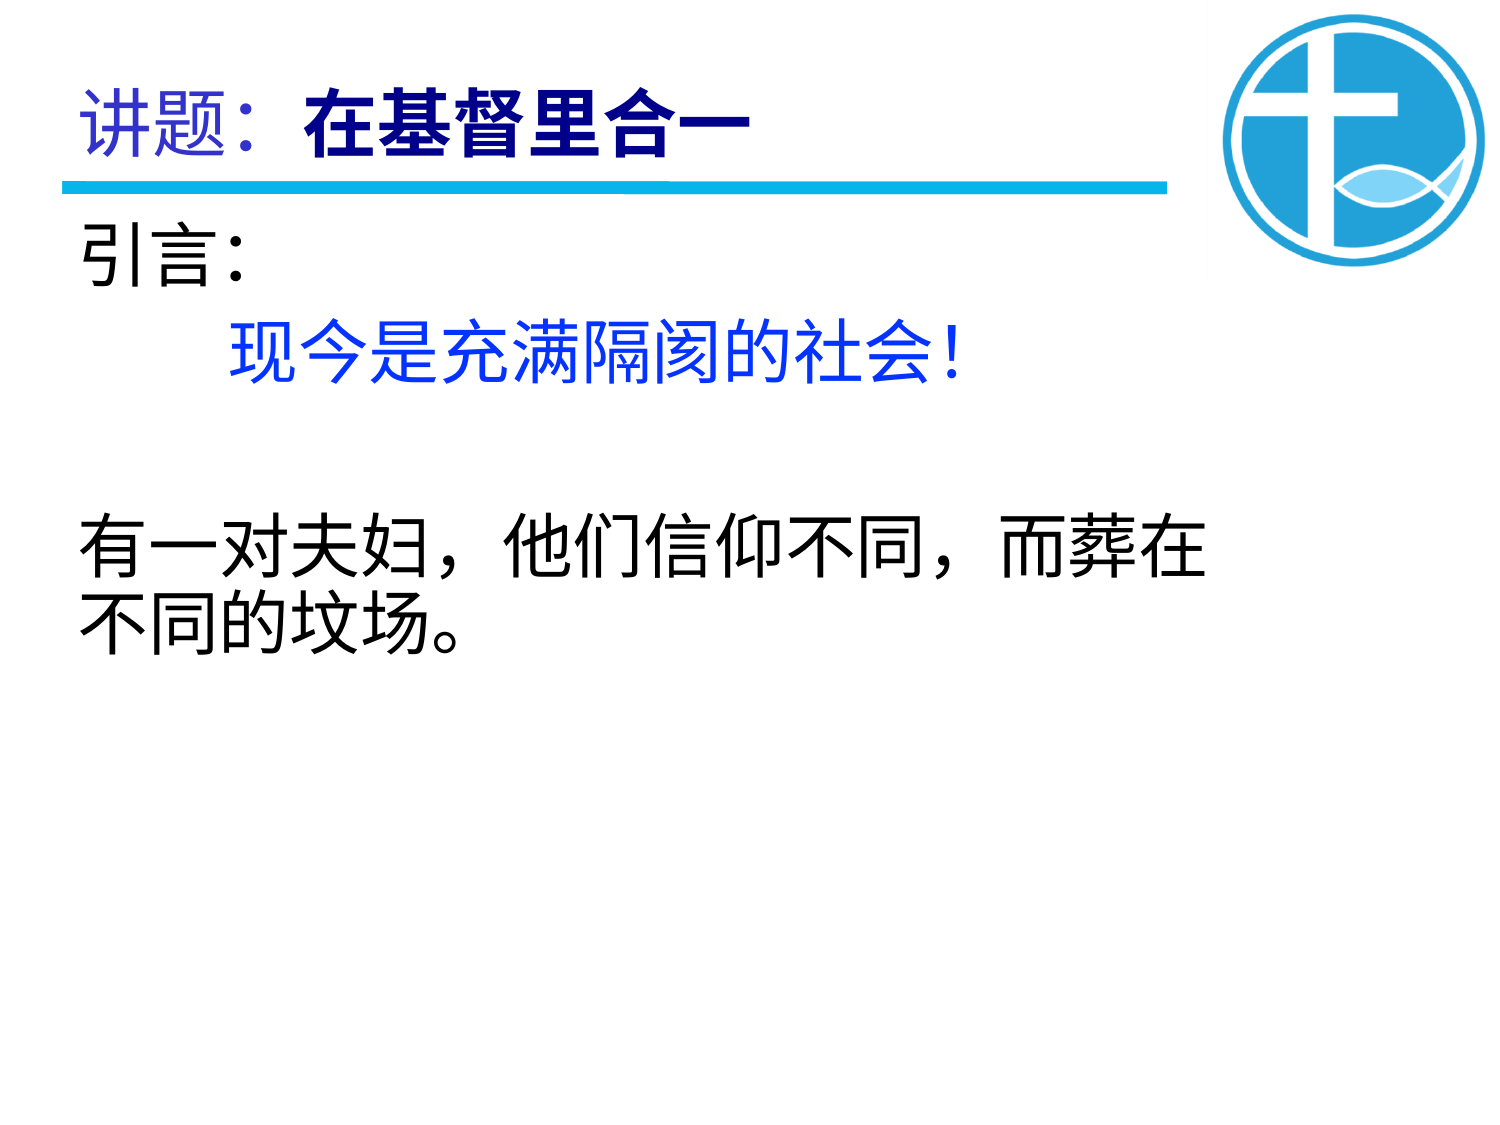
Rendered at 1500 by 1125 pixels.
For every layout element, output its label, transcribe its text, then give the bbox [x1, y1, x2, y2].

picture [1207, 0, 1500, 281]
text_box 讲题：在基督里合一 [69, 79, 1130, 175]
text_box 引言： 现今是充满隔阂的社会！ 有一对夫妇，他们信仰不同，而葬在不同的坟场。 [70, 212, 1218, 672]
